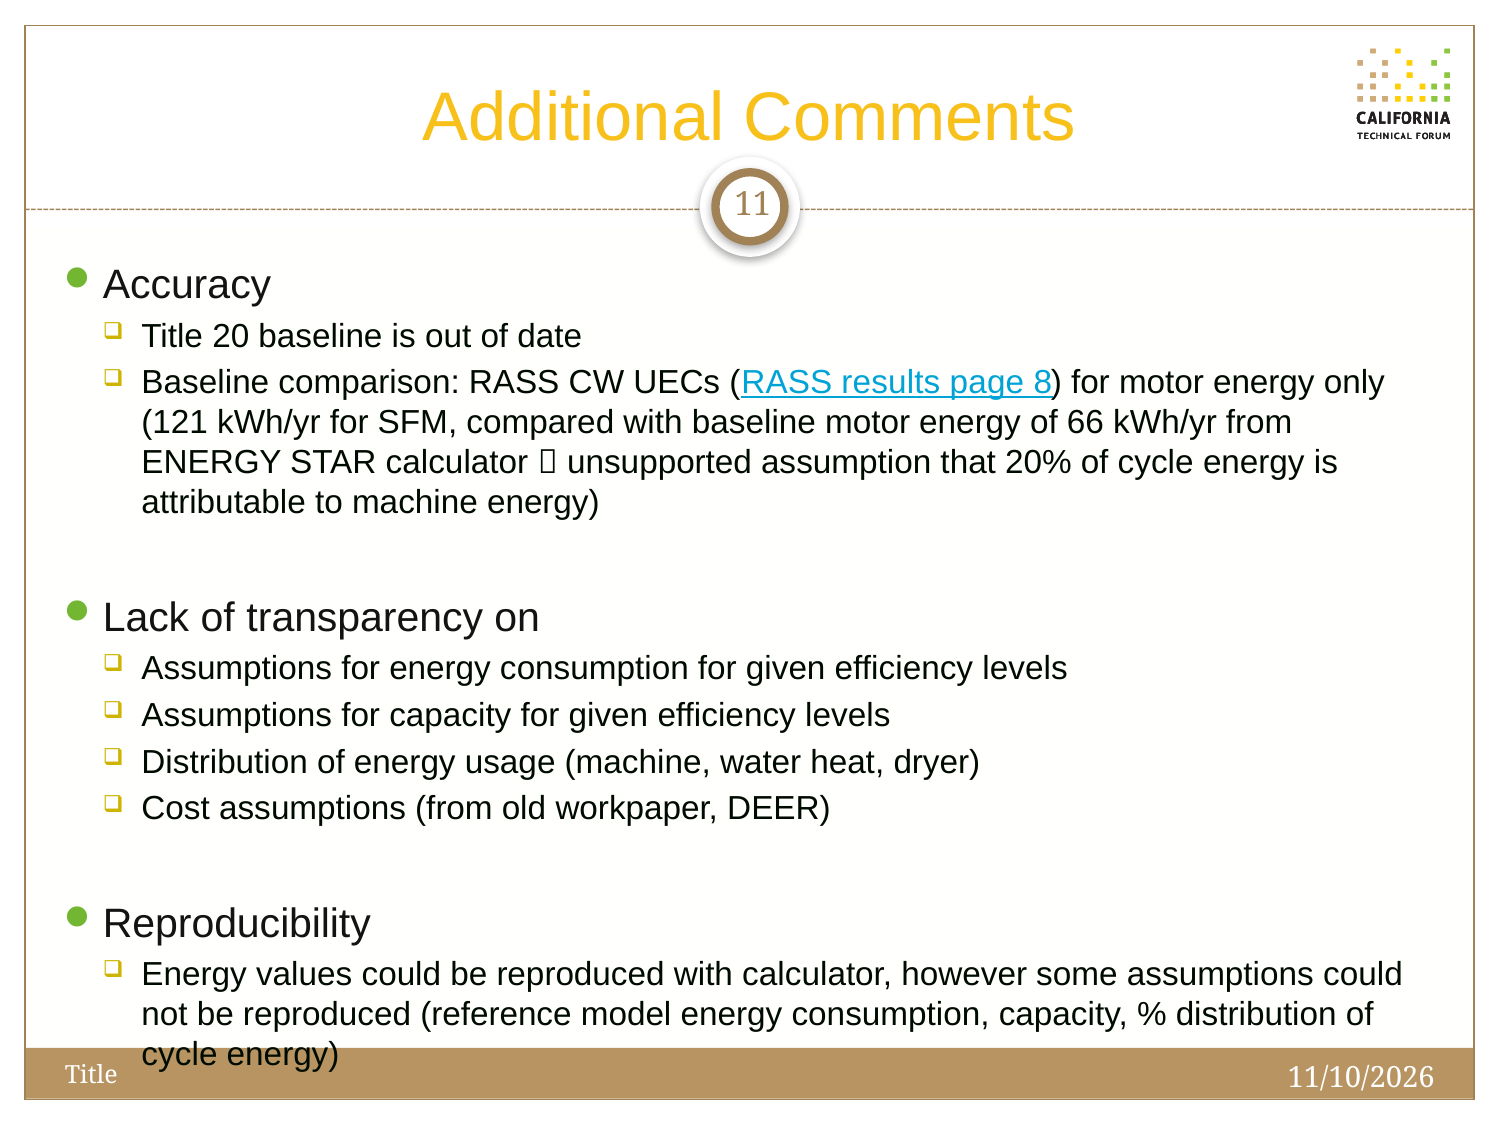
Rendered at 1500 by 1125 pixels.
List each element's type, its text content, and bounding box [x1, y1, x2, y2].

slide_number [950, 1050, 1450, 1111]
list Accuracy Title 20 baseline is out of date Baseline comparison: RASS CW UECs (RASS results page 8) for motor energy only (121 kWh/yr for SFM, compared with baseline motor energy of 66 kWh/yr from ENERGY STAR calculator  unsupported assumption that 20% of cycle energy is attributable to machine energy) Lack of transparency on Assumptions for energy consumption for given efficiency levels Assumptions for capacity for given efficiency levels Distribution of energy usage (machine, water heat, dryer) Cost assumptions (from old workpaper, DEER) Reproducibility Energy values could be reproduced with calculator, however some assumptions could not be reproduced (reference model energy consumption, capacity, % distribution of cycle energy) [49, 250, 1445, 1088]
footer Title [50, 1088, 638, 1112]
slide_number 11 [715, 168, 791, 241]
title Additional Comments [49, 37, 1450, 162]
picture [1299, 24, 1500, 163]
